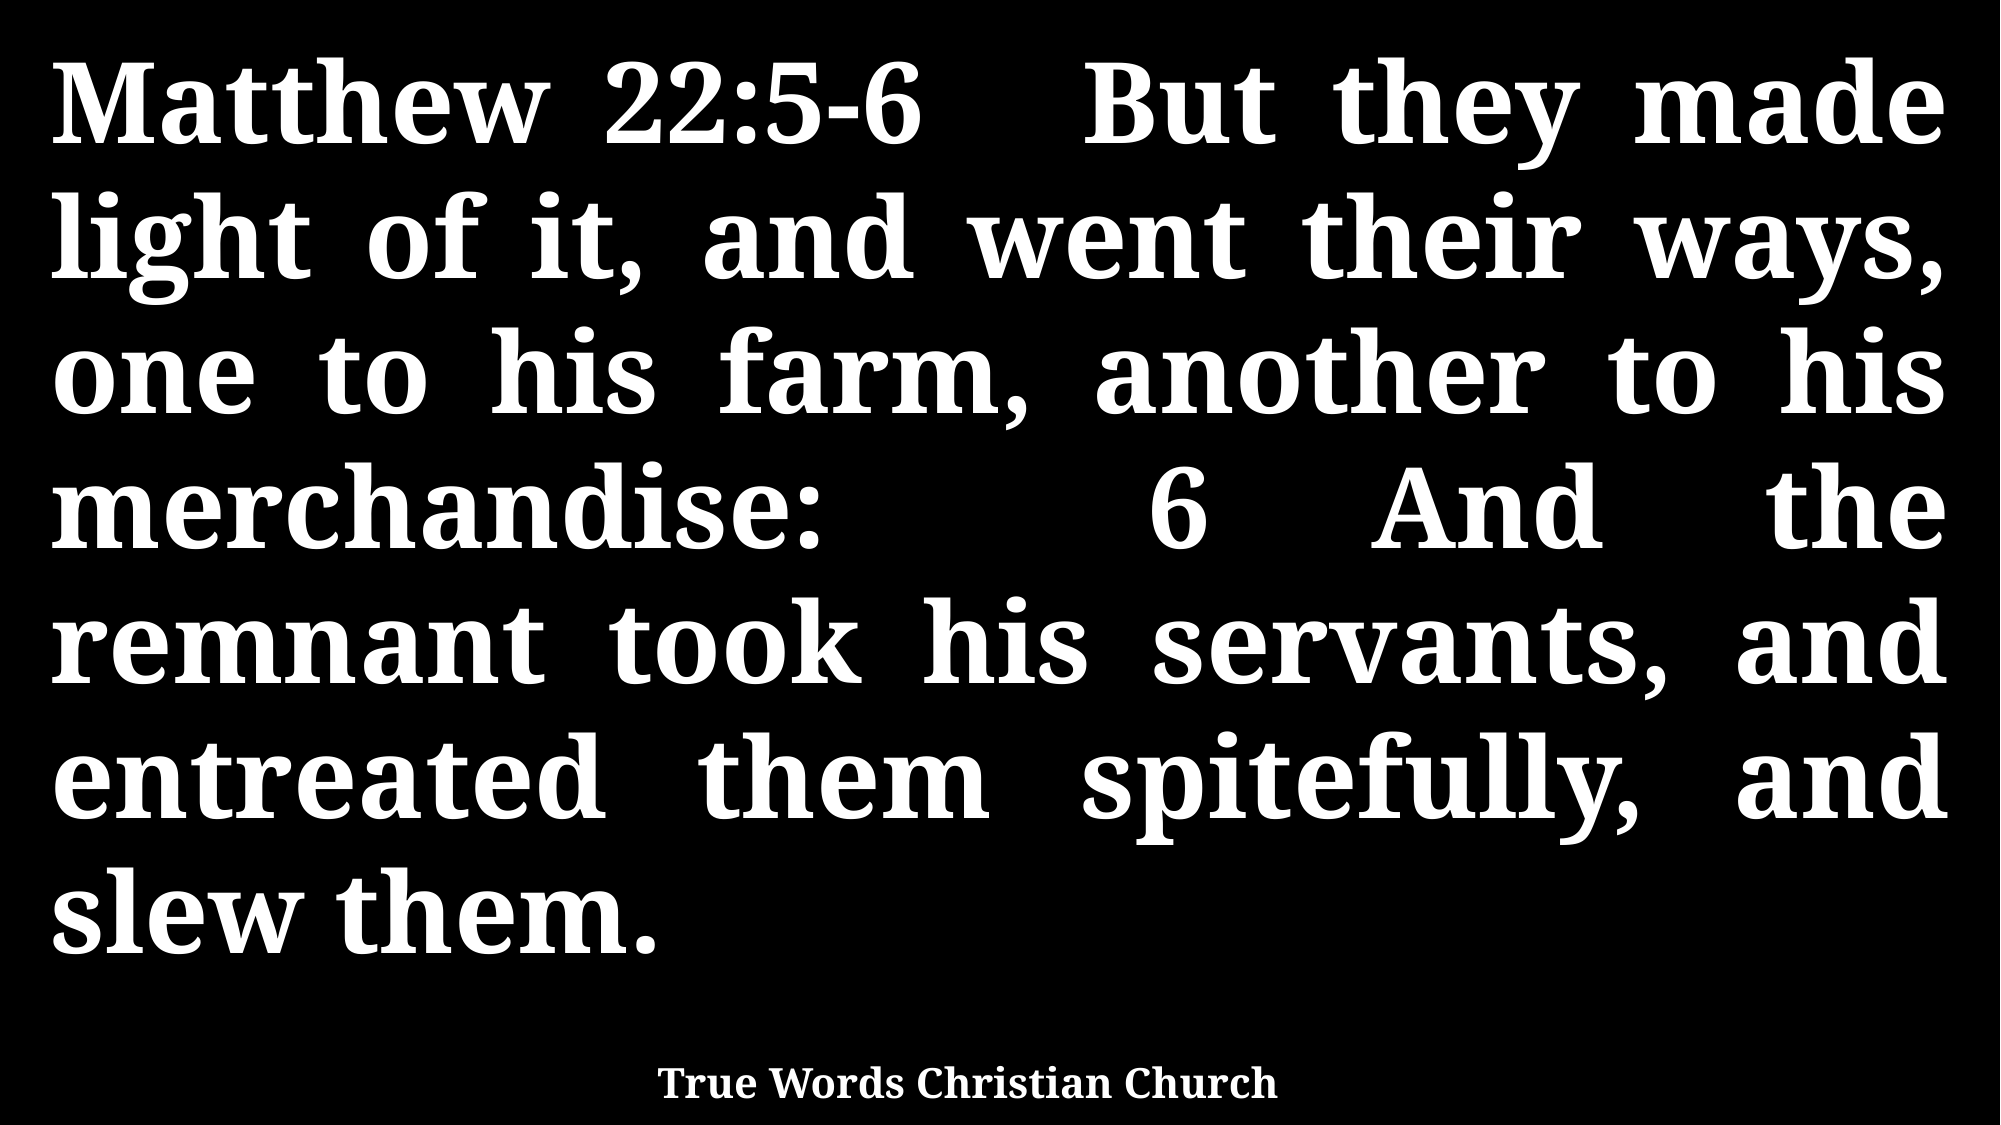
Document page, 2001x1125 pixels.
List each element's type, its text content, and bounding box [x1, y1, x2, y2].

text_box Matthew 22:5-6 But they made light of it, and went their ways, one to his farm, another to his merchandise: 6 And the remnant took his servants, and entreated them spitefully, and slew them. [35, 24, 1965, 984]
text_box True Words Christian Church [642, 1049, 1294, 1114]
